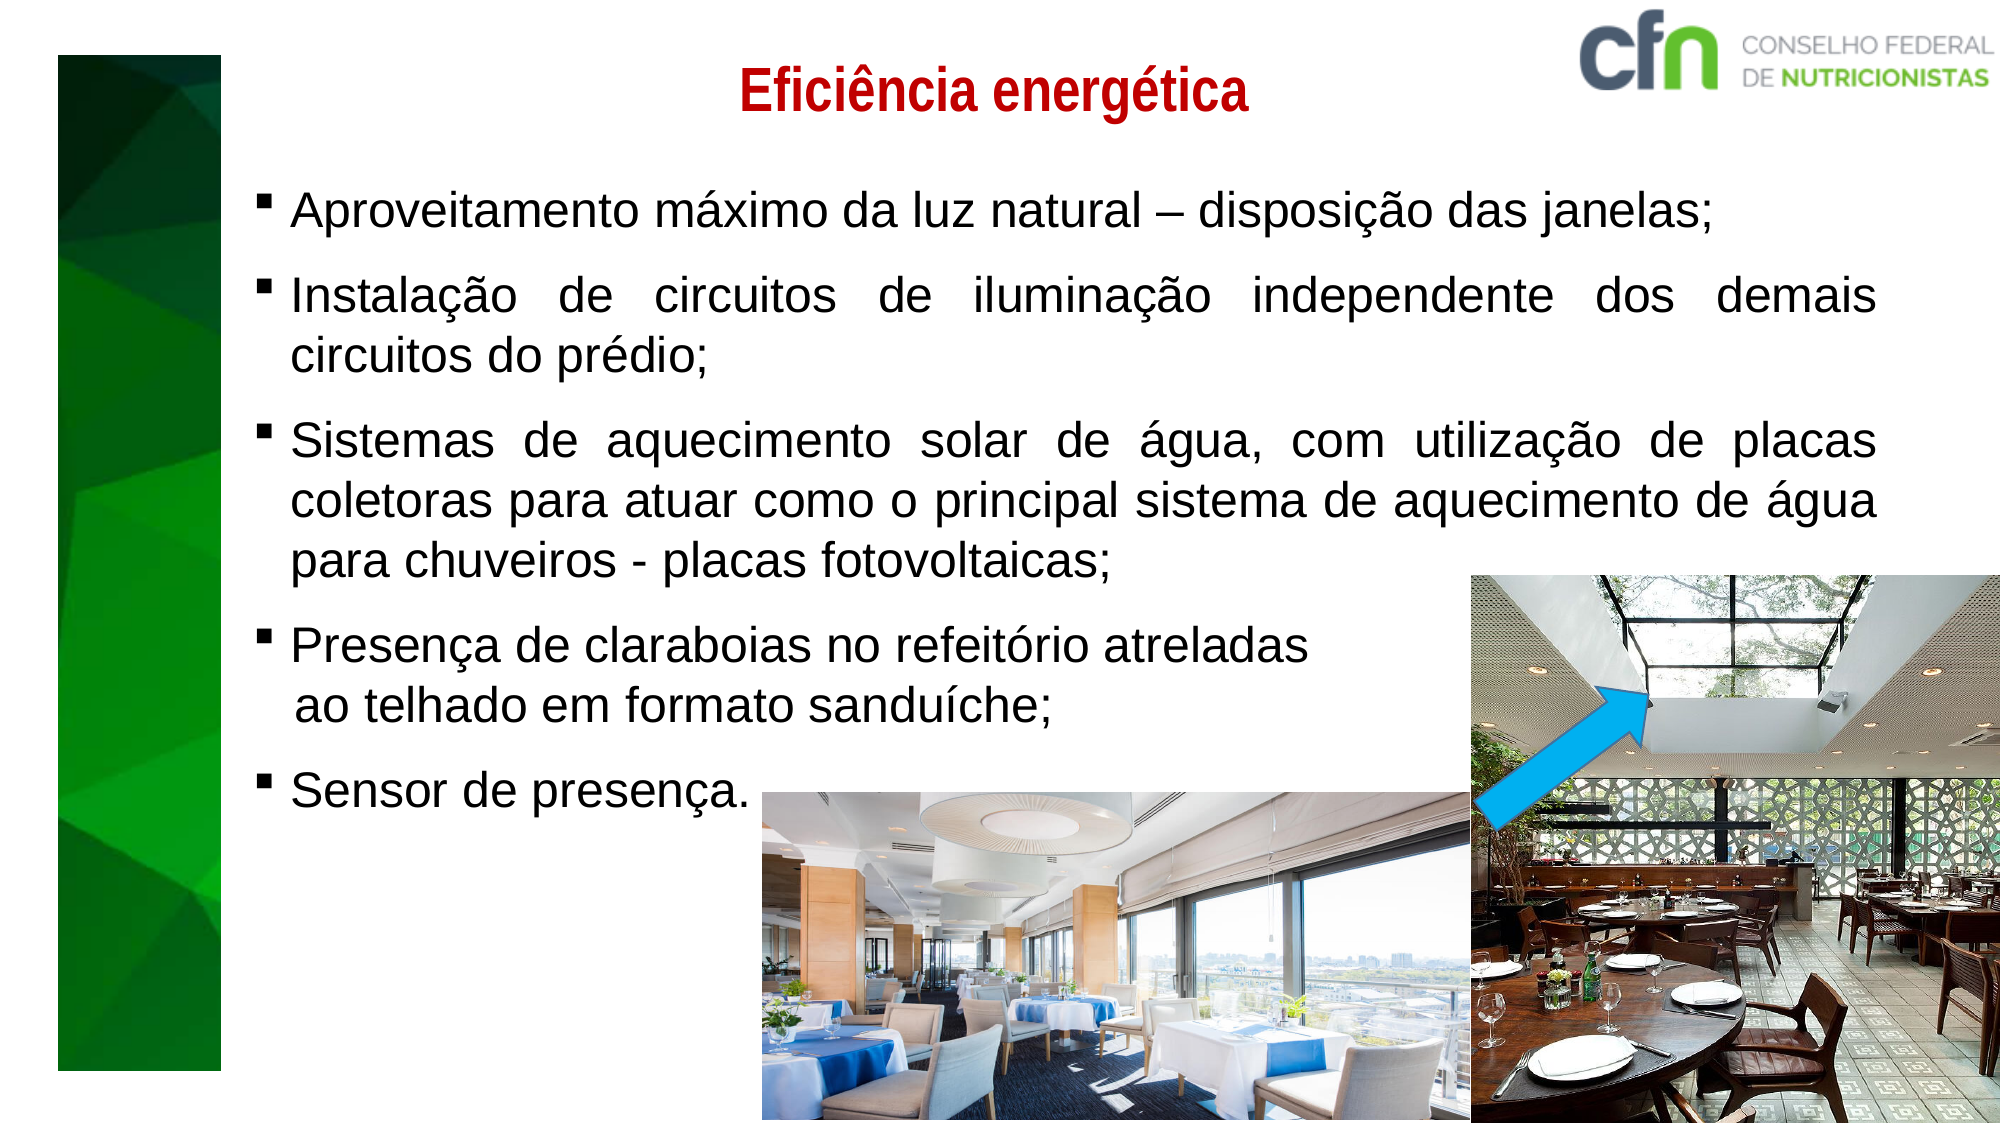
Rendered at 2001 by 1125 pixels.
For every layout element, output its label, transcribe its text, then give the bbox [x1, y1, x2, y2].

picture [1471, 575, 2000, 1123]
text_box Aproveitamento máximo da luz natural – disposição das janelas; Instalação de circuitos de iluminação independente dos demais circuitos do prédio; Sistemas de aquecimento solar de água, com utilização de placas coletoras para atuar como o principal sistema de aquecimento de água para chuveiros - placas fotovoltaicas; Presença de claraboias no refeitório atreladas ao telhado em formato sanduíche; Sensor de presença. [238, 170, 1893, 914]
picture [1575, 6, 2000, 94]
picture [762, 792, 1470, 1120]
picture [58, 55, 221, 1071]
text_box Eficiência energética [364, 41, 1640, 170]
